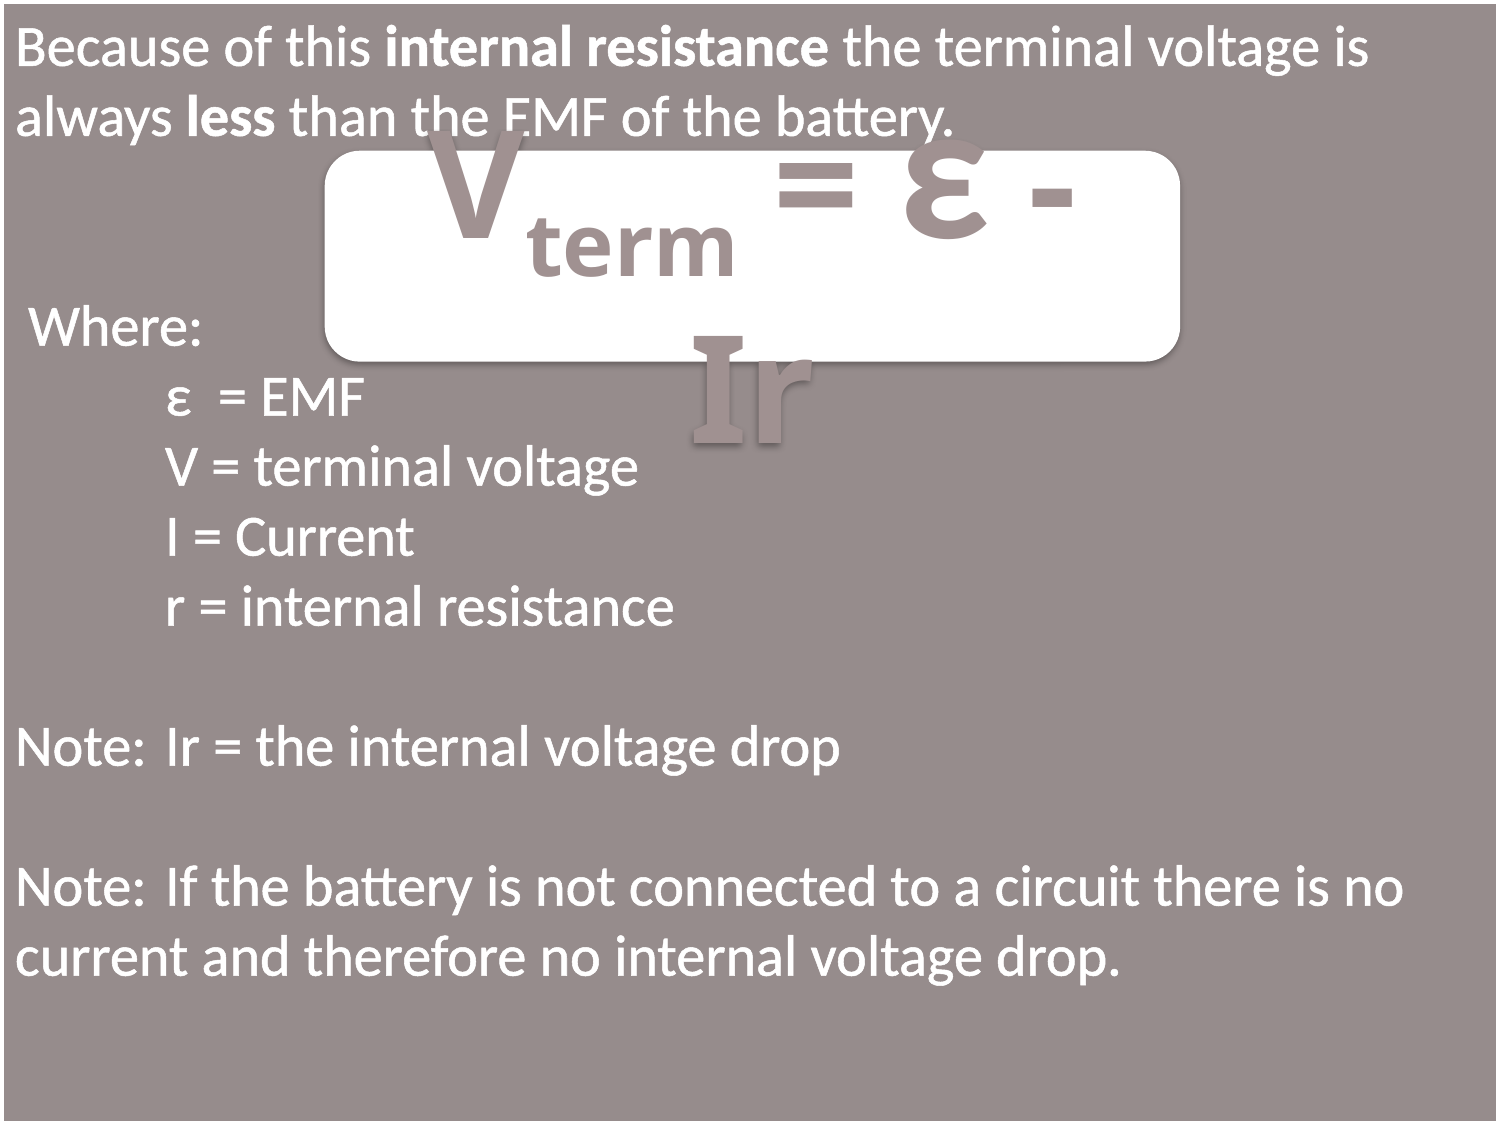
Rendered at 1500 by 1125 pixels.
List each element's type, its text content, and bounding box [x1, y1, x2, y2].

text_box Vterm = ε - Ir [324, 150, 1181, 362]
text_box Because of this internal resistance the terminal voltage is always less than the EMF of the battery. Where: ε = EMF V = terminal voltage I = Current r = internal resistance Note: Ir = the internal voltage drop Note: If the battery is not connected to a circuit there is no current and therefore no internal voltage drop. [0, 0, 1500, 1125]
